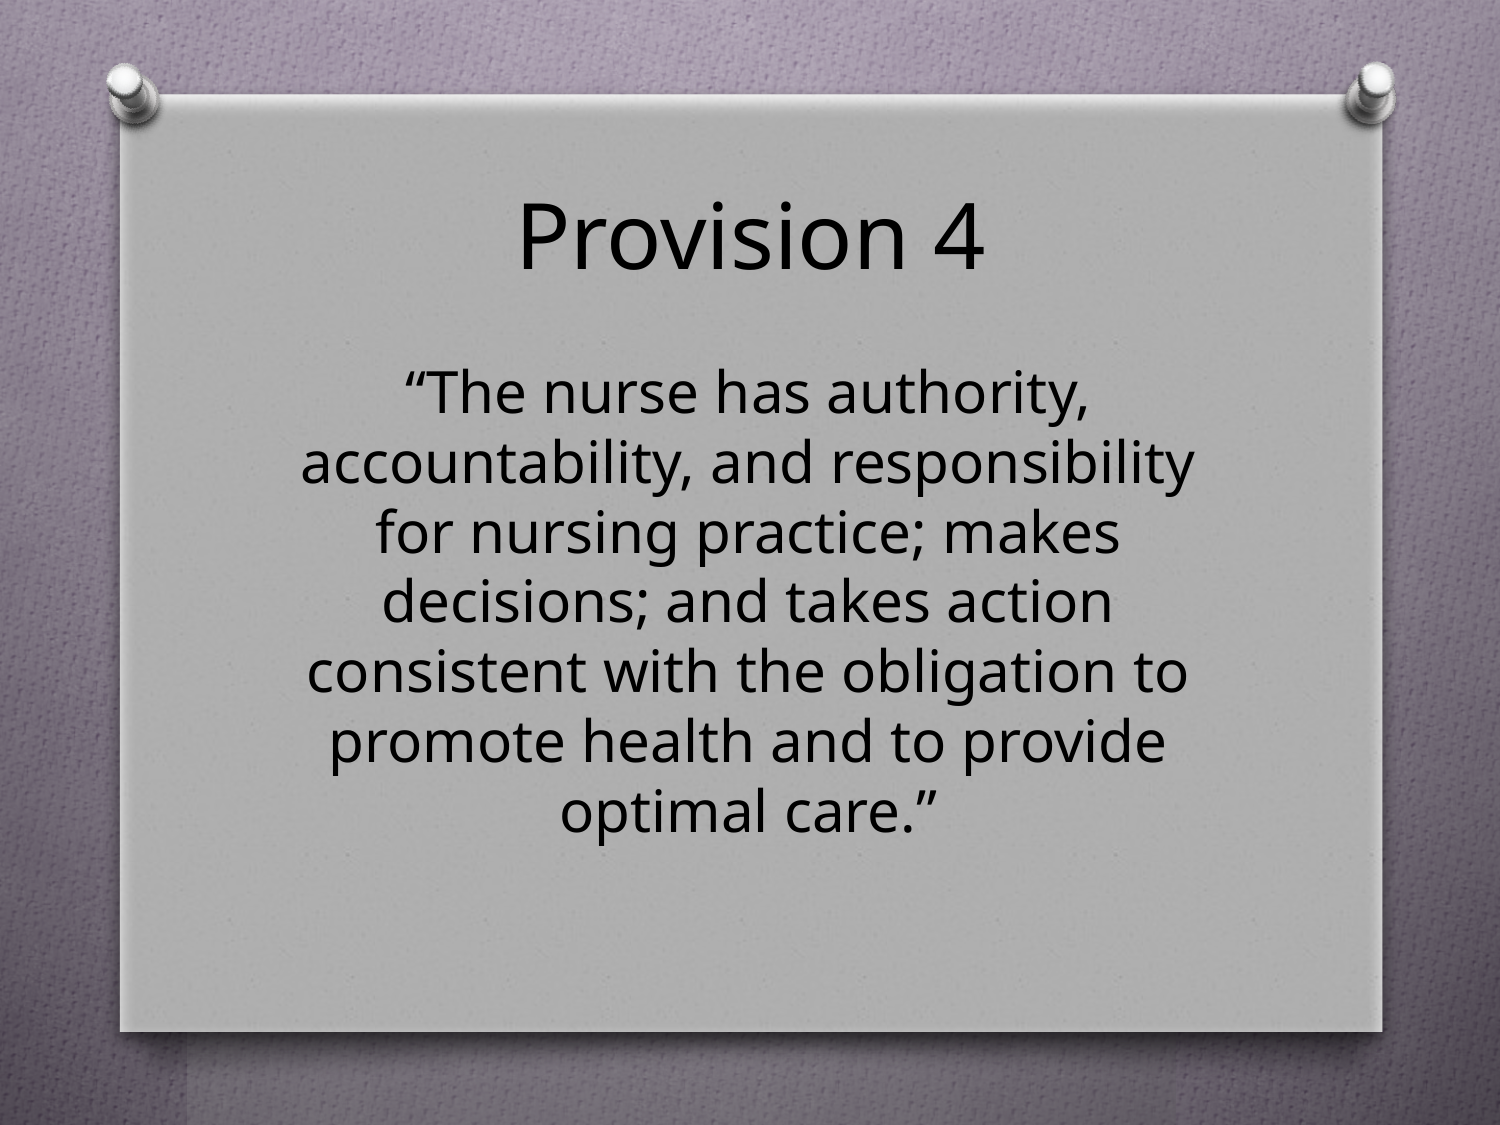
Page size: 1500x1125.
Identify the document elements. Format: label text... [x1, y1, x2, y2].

title Provision 4 [179, 134, 1323, 332]
picture [75, 29, 198, 153]
list “The nurse has authority, accountability, and responsibility for nursing practice; makes decisions; and takes action consistent with the obligation to promote health and to provide optimal care.” [240, 347, 1257, 939]
picture [1317, 35, 1439, 156]
